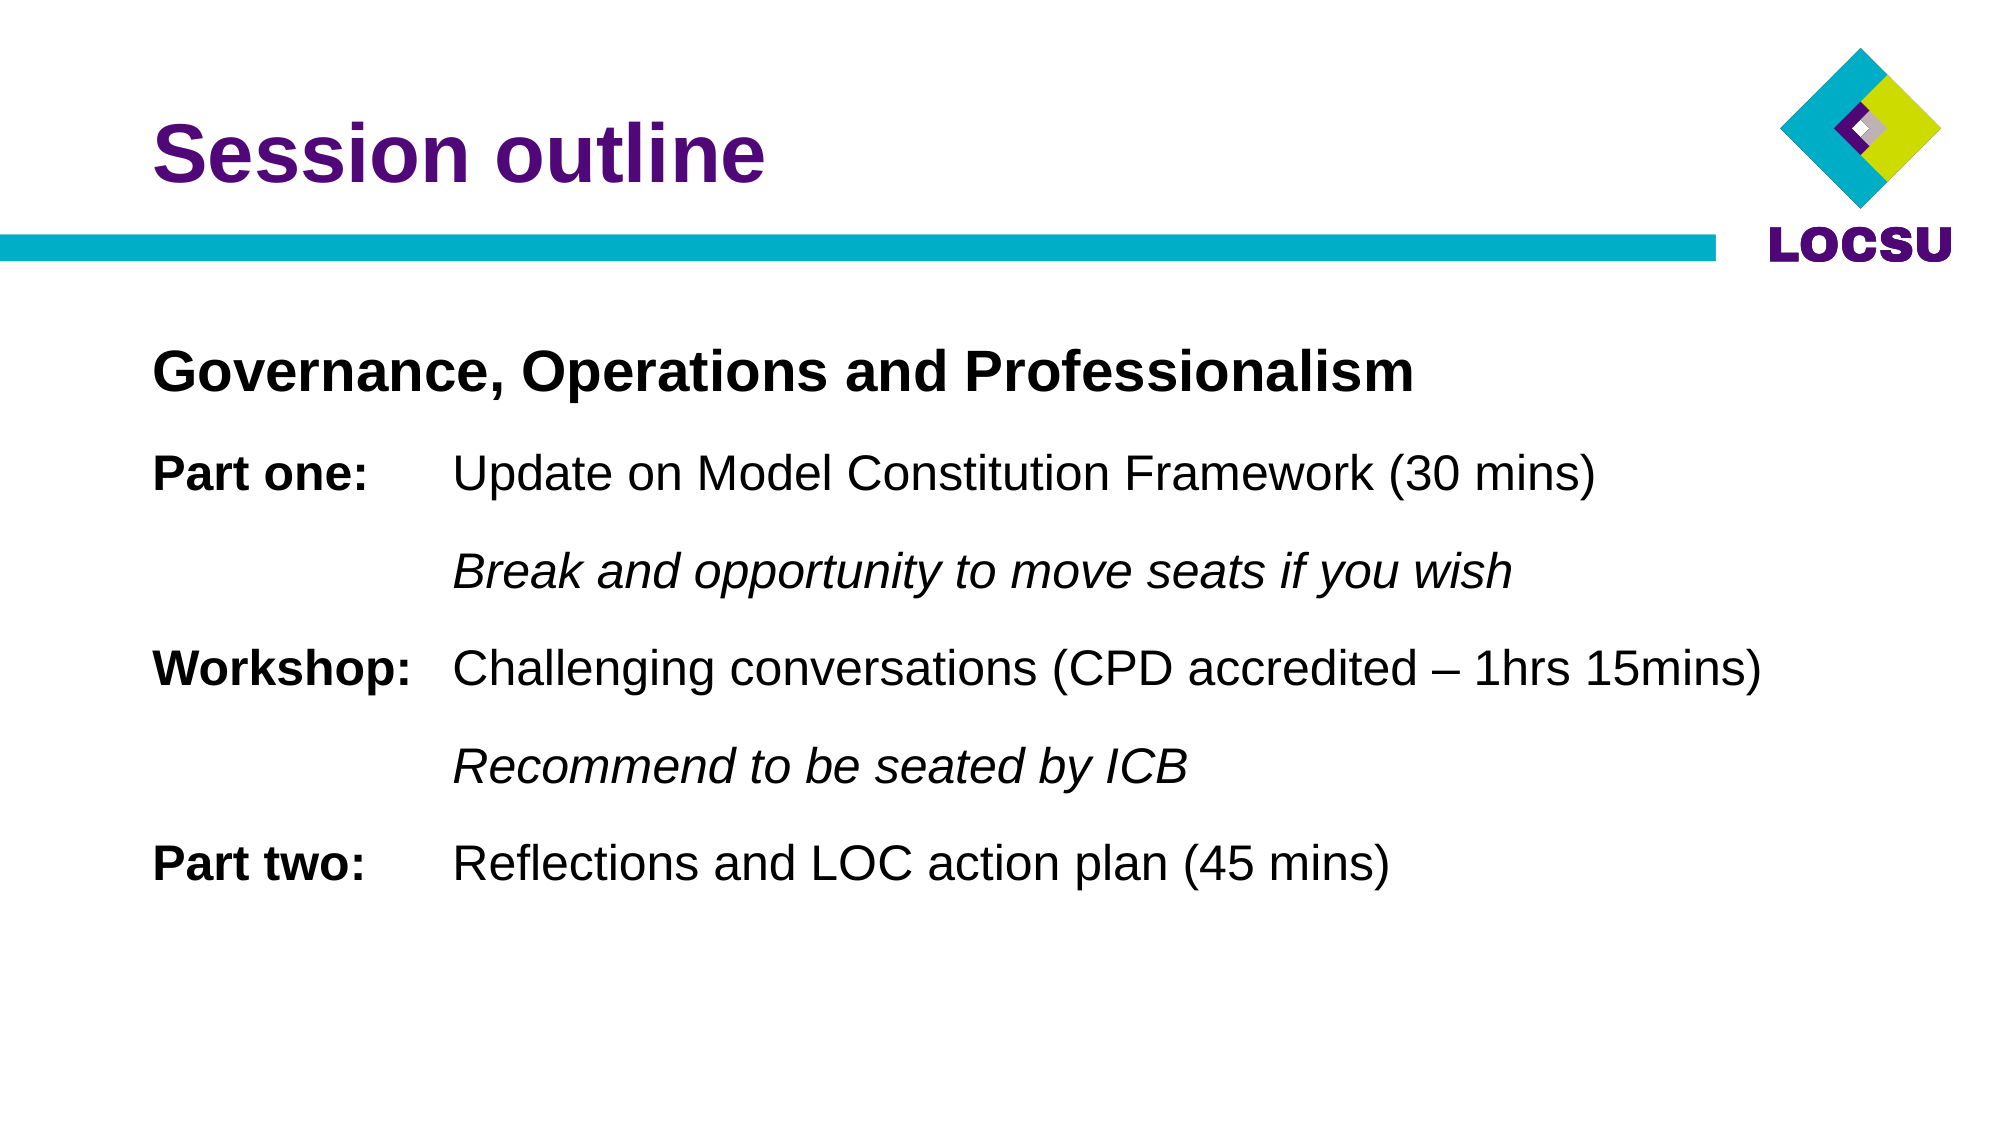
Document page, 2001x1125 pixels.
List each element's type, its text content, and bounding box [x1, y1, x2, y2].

picture [1770, 48, 1951, 262]
list Governance, Operations and Professionalism Part one: Update on Model Constitution Framework (30 mins) Break and opportunity to move seats if you wish Workshop: Challenging conversations (CPD accredited – 1hrs 15mins) Recommend to be seated by ICB Part two: Reflections and LOC action plan (45 mins) [137, 325, 1859, 967]
title Session outline [137, 59, 1835, 238]
